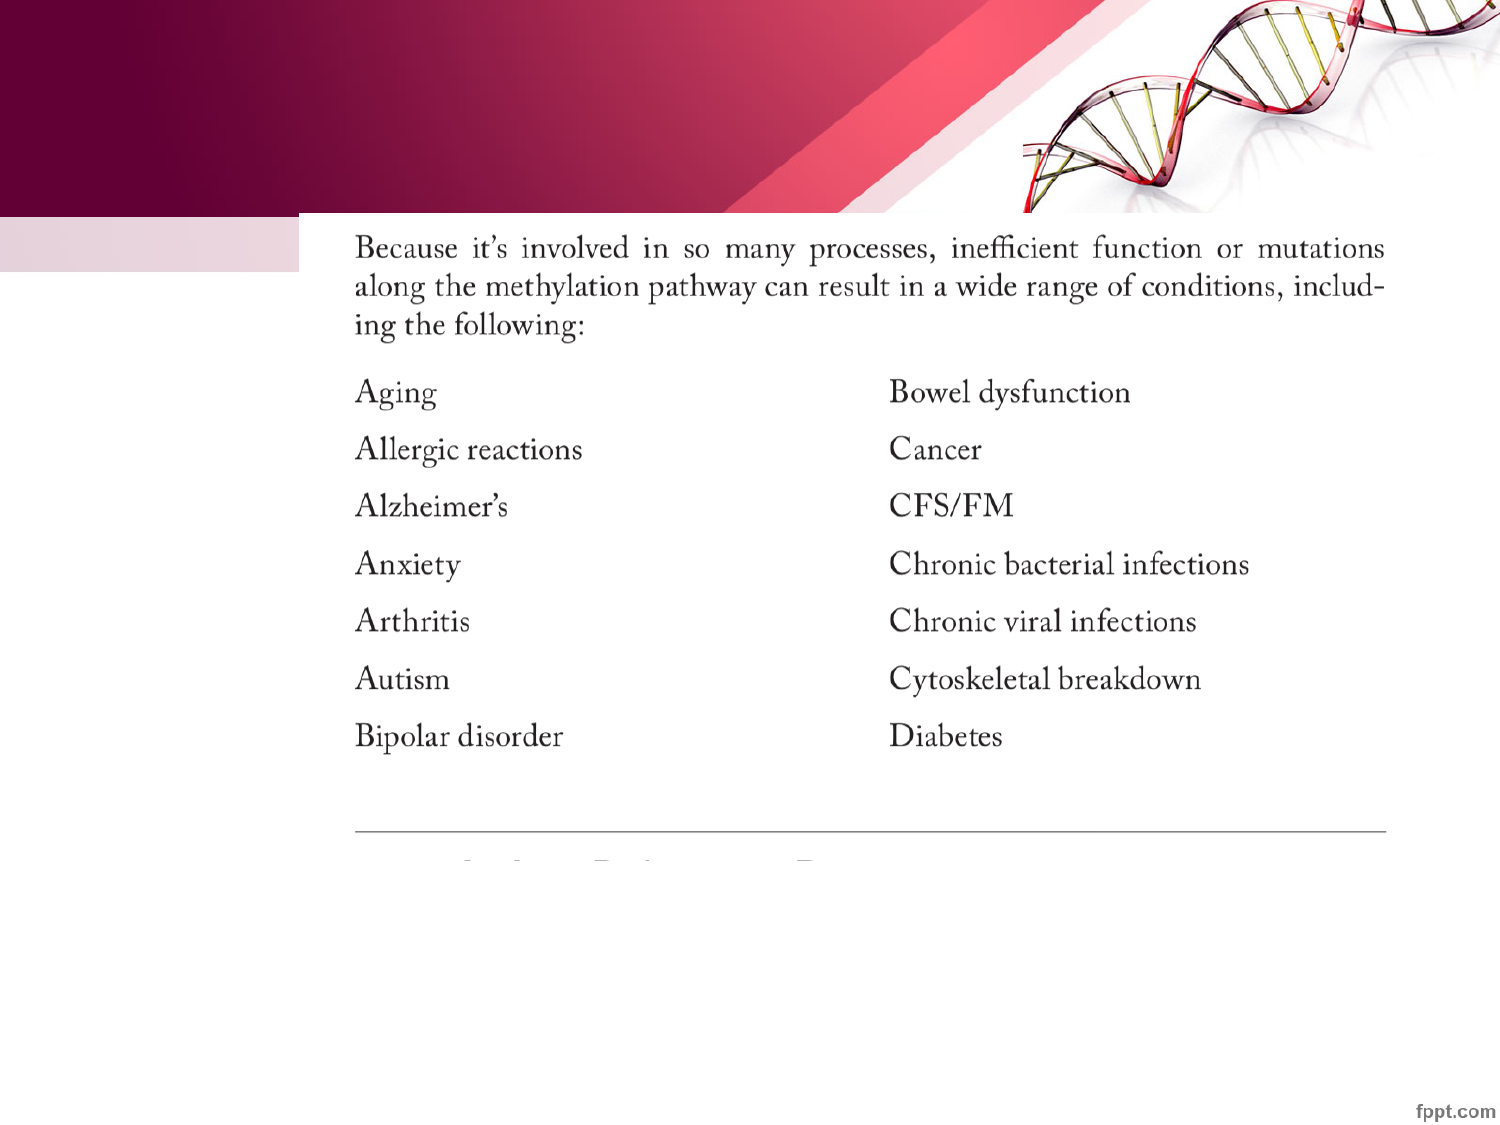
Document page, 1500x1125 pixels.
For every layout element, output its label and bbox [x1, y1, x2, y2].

list [298, 213, 1451, 862]
picture [0, 0, 1500, 1125]
